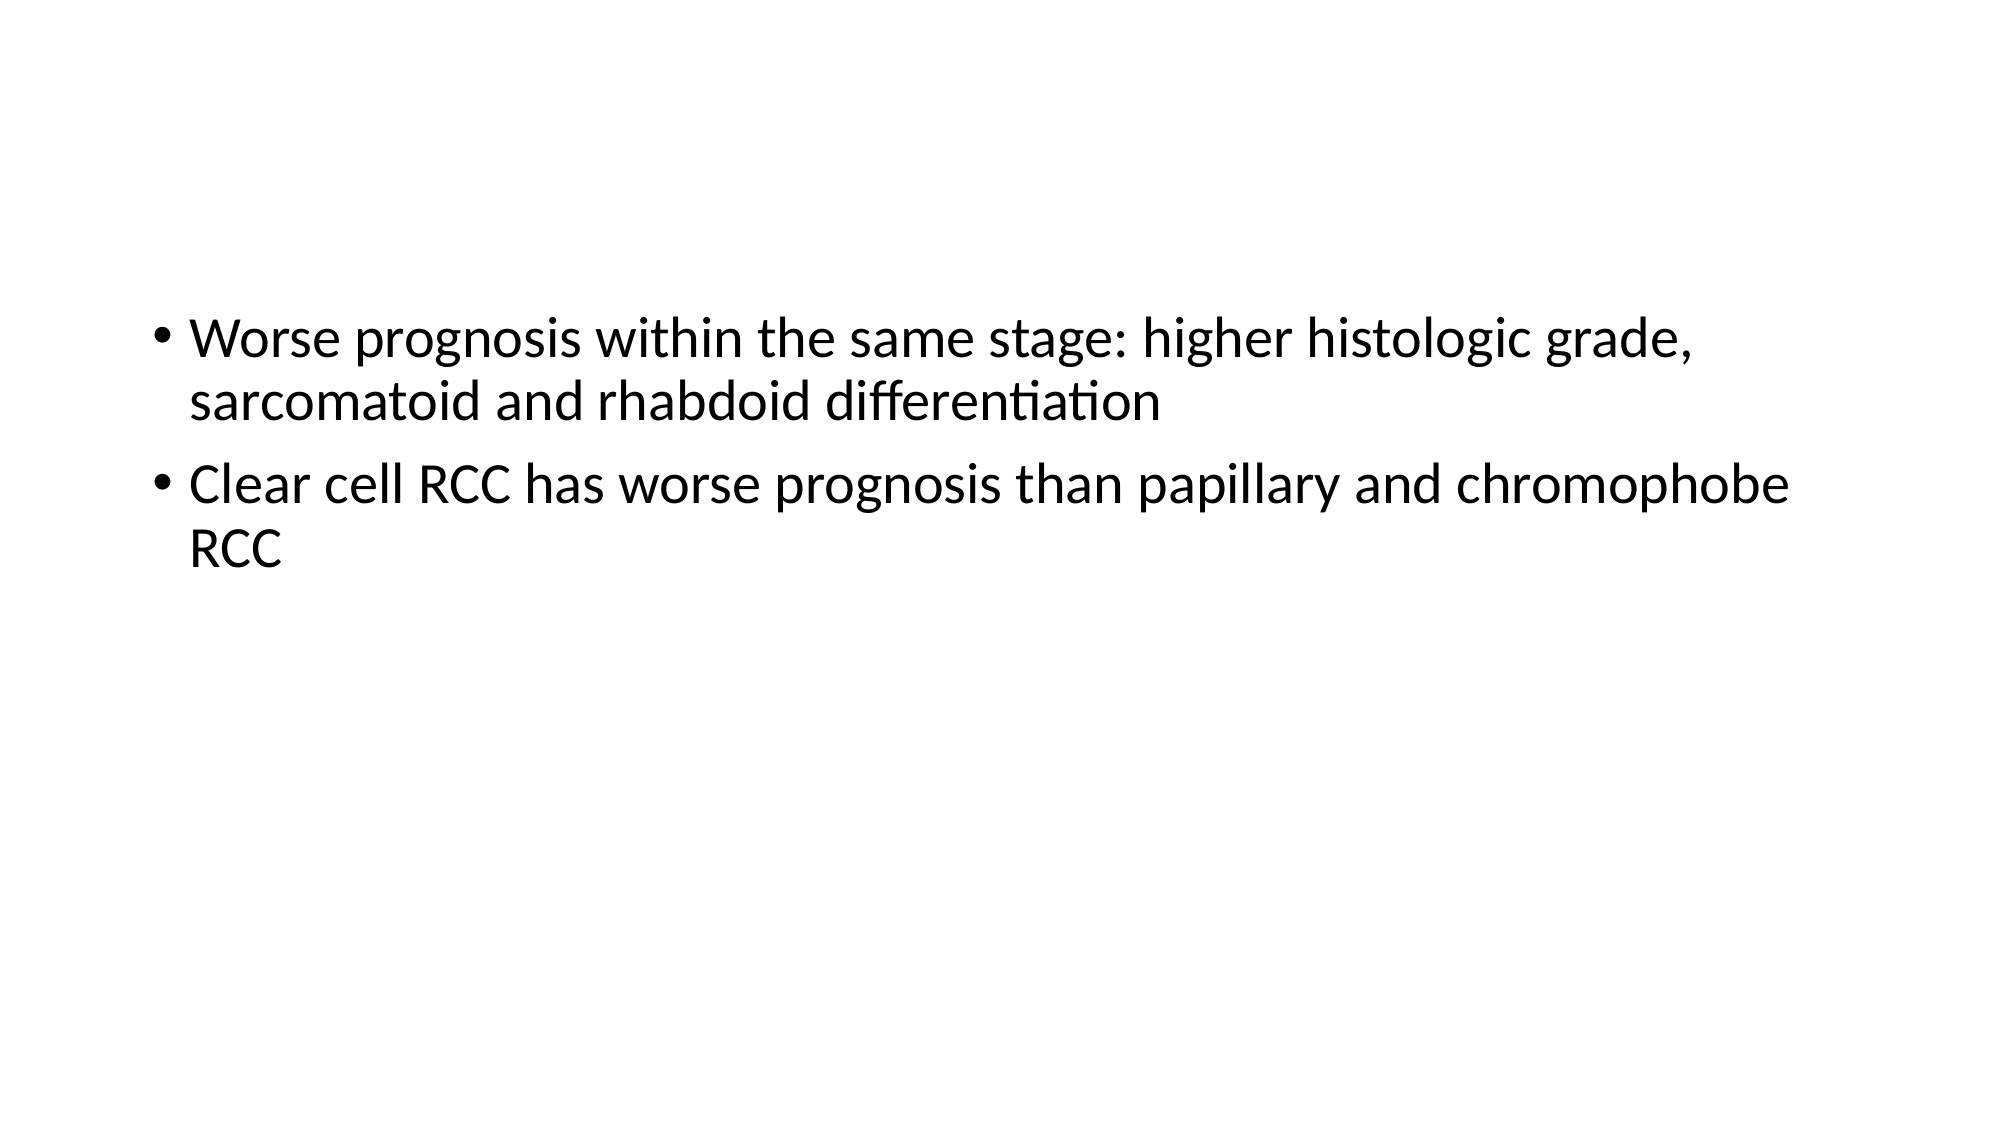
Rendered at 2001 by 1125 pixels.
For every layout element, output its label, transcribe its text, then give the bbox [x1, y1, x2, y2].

list Worse prognosis within the same stage: higher histologic grade, sarcomatoid and rhabdoid differentiation Clear cell RCC has worse prognosis than papillary and chromophobe RCC [137, 299, 1863, 1014]
